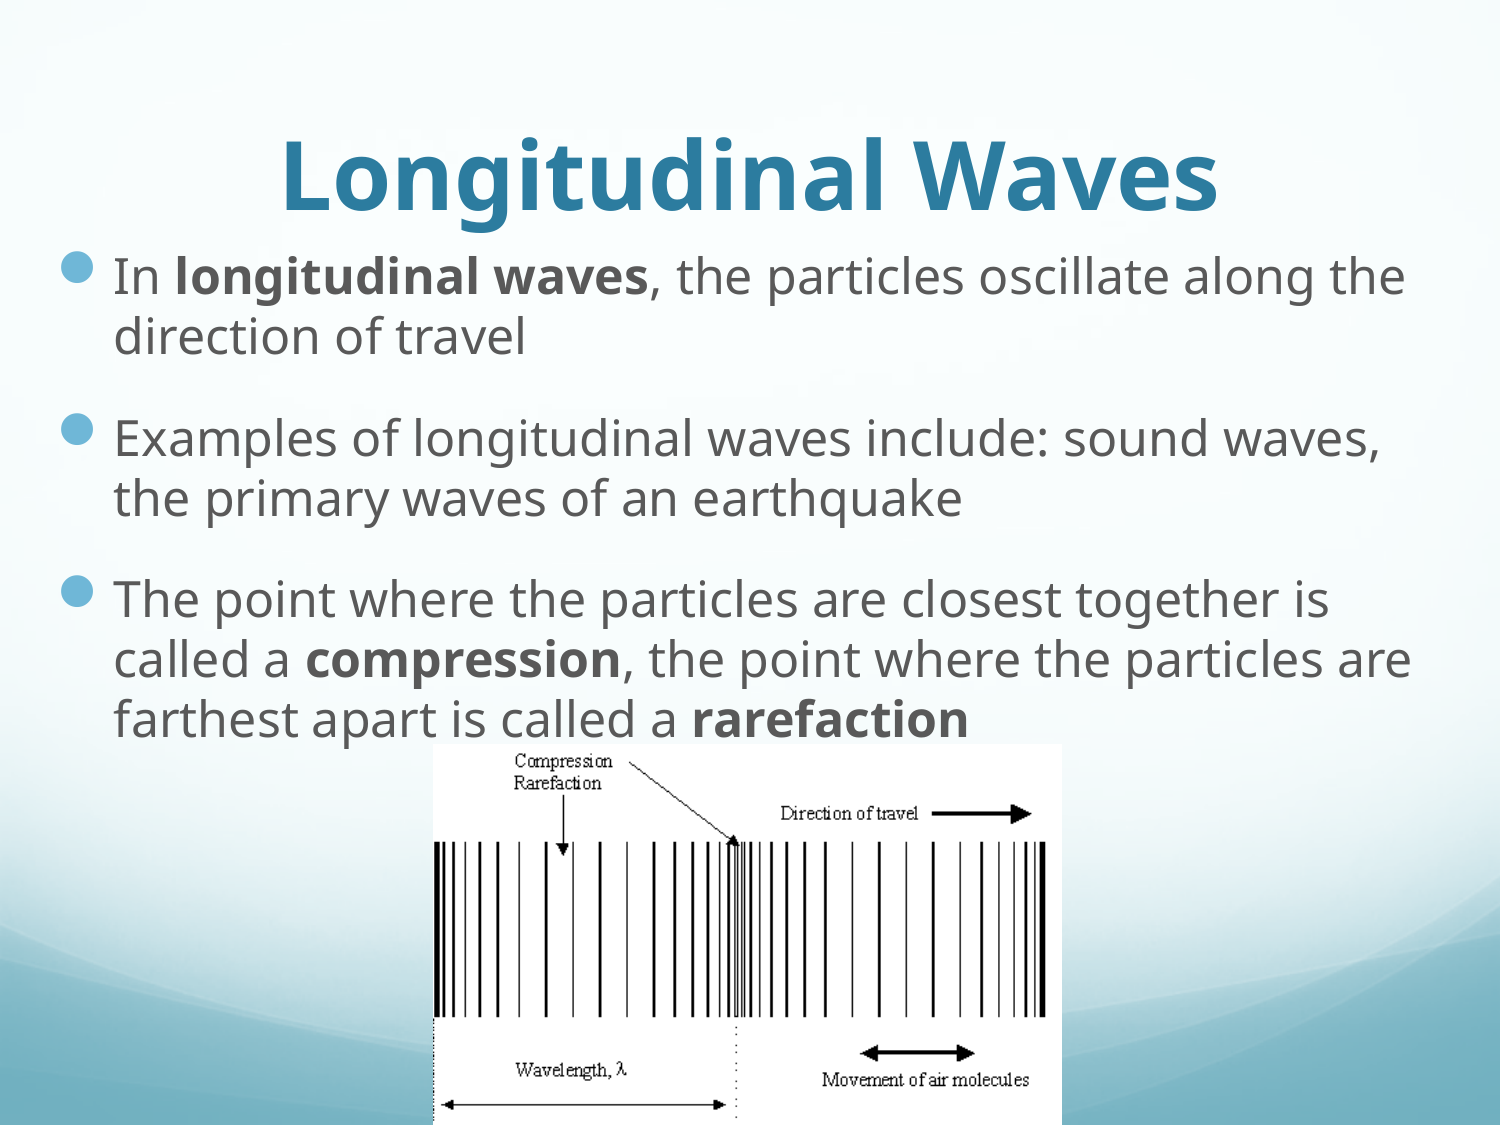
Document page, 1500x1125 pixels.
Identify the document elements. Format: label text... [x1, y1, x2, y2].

title Longitudinal Waves [90, 17, 1410, 236]
picture [433, 743, 1062, 1125]
list In longitudinal waves, the particles oscillate along the direction of travel Examples of longitudinal waves include: sound waves, the primary waves of an earthquake The point where the particles are closest together is called a compression, the point where the particles are farthest apart is called a rarefaction [41, 236, 1454, 1090]
